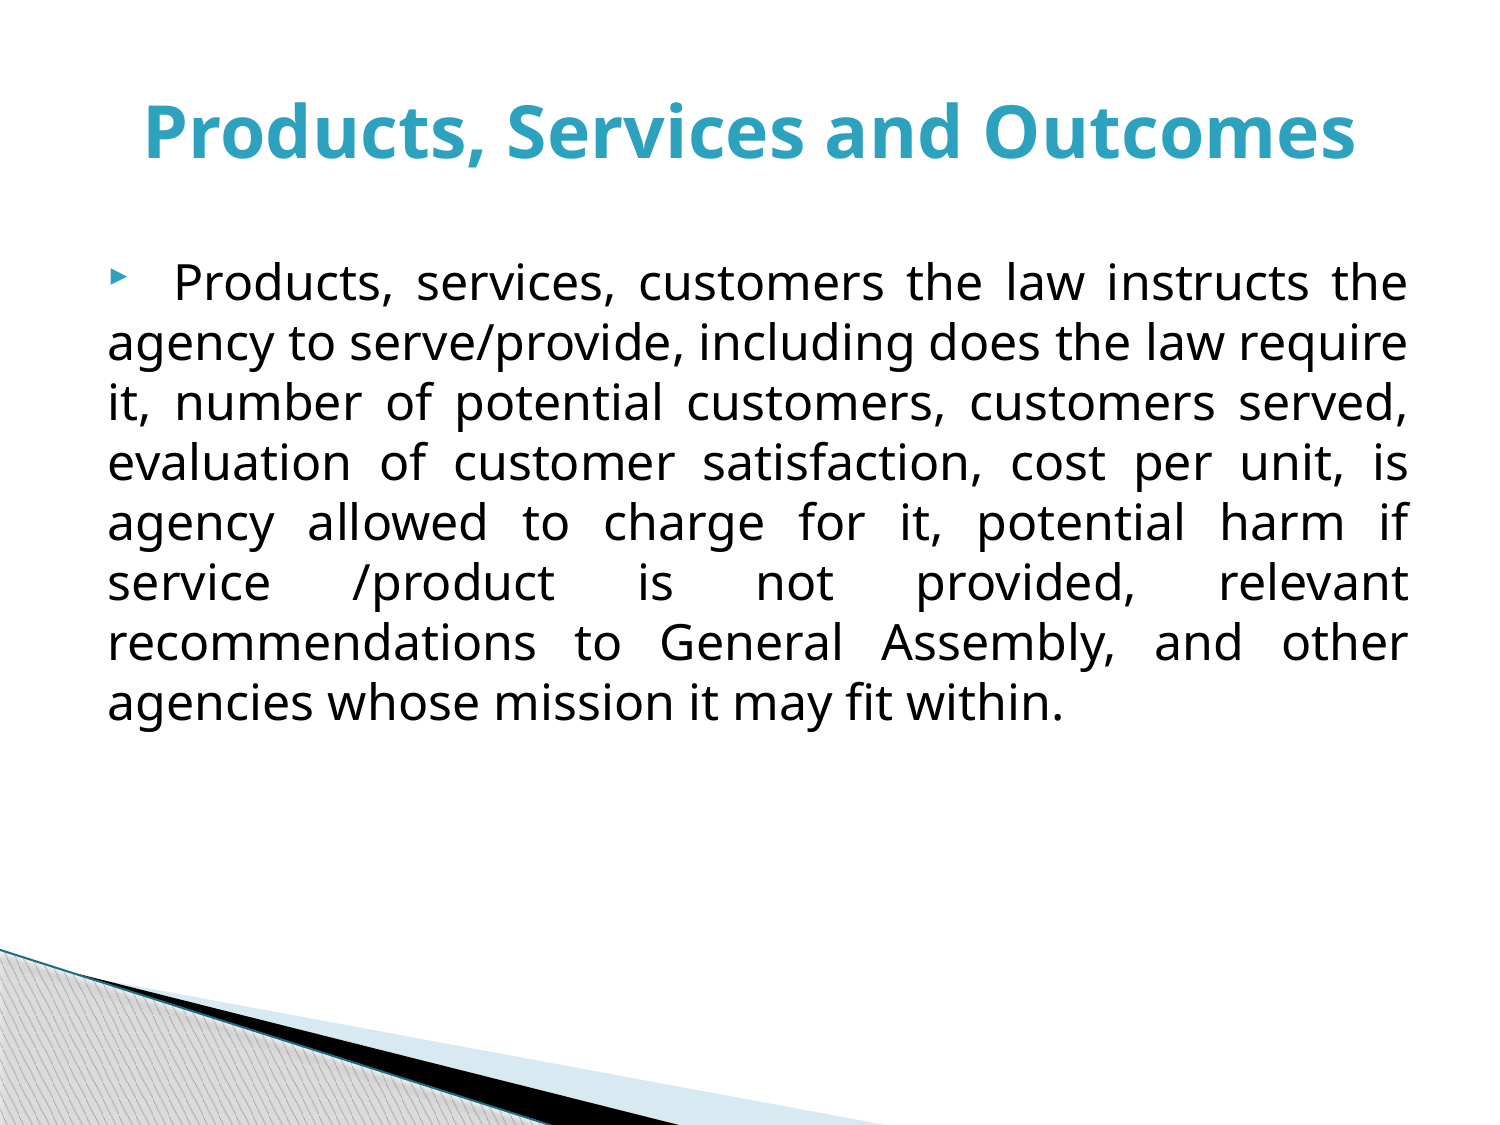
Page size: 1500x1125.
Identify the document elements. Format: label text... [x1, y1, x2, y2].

title Products, Services and Outcomes [75, 45, 1425, 213]
list Products, services, customers the law instructs the agency to serve/provide, including does the law require it, number of potential customers, customers served, evaluation of customer satisfaction, cost per unit, is agency allowed to charge for it, potential harm if service /product is not provided, relevant recommendations to General Assembly, and other agencies whose mission it may fit within. [74, 242, 1426, 986]
